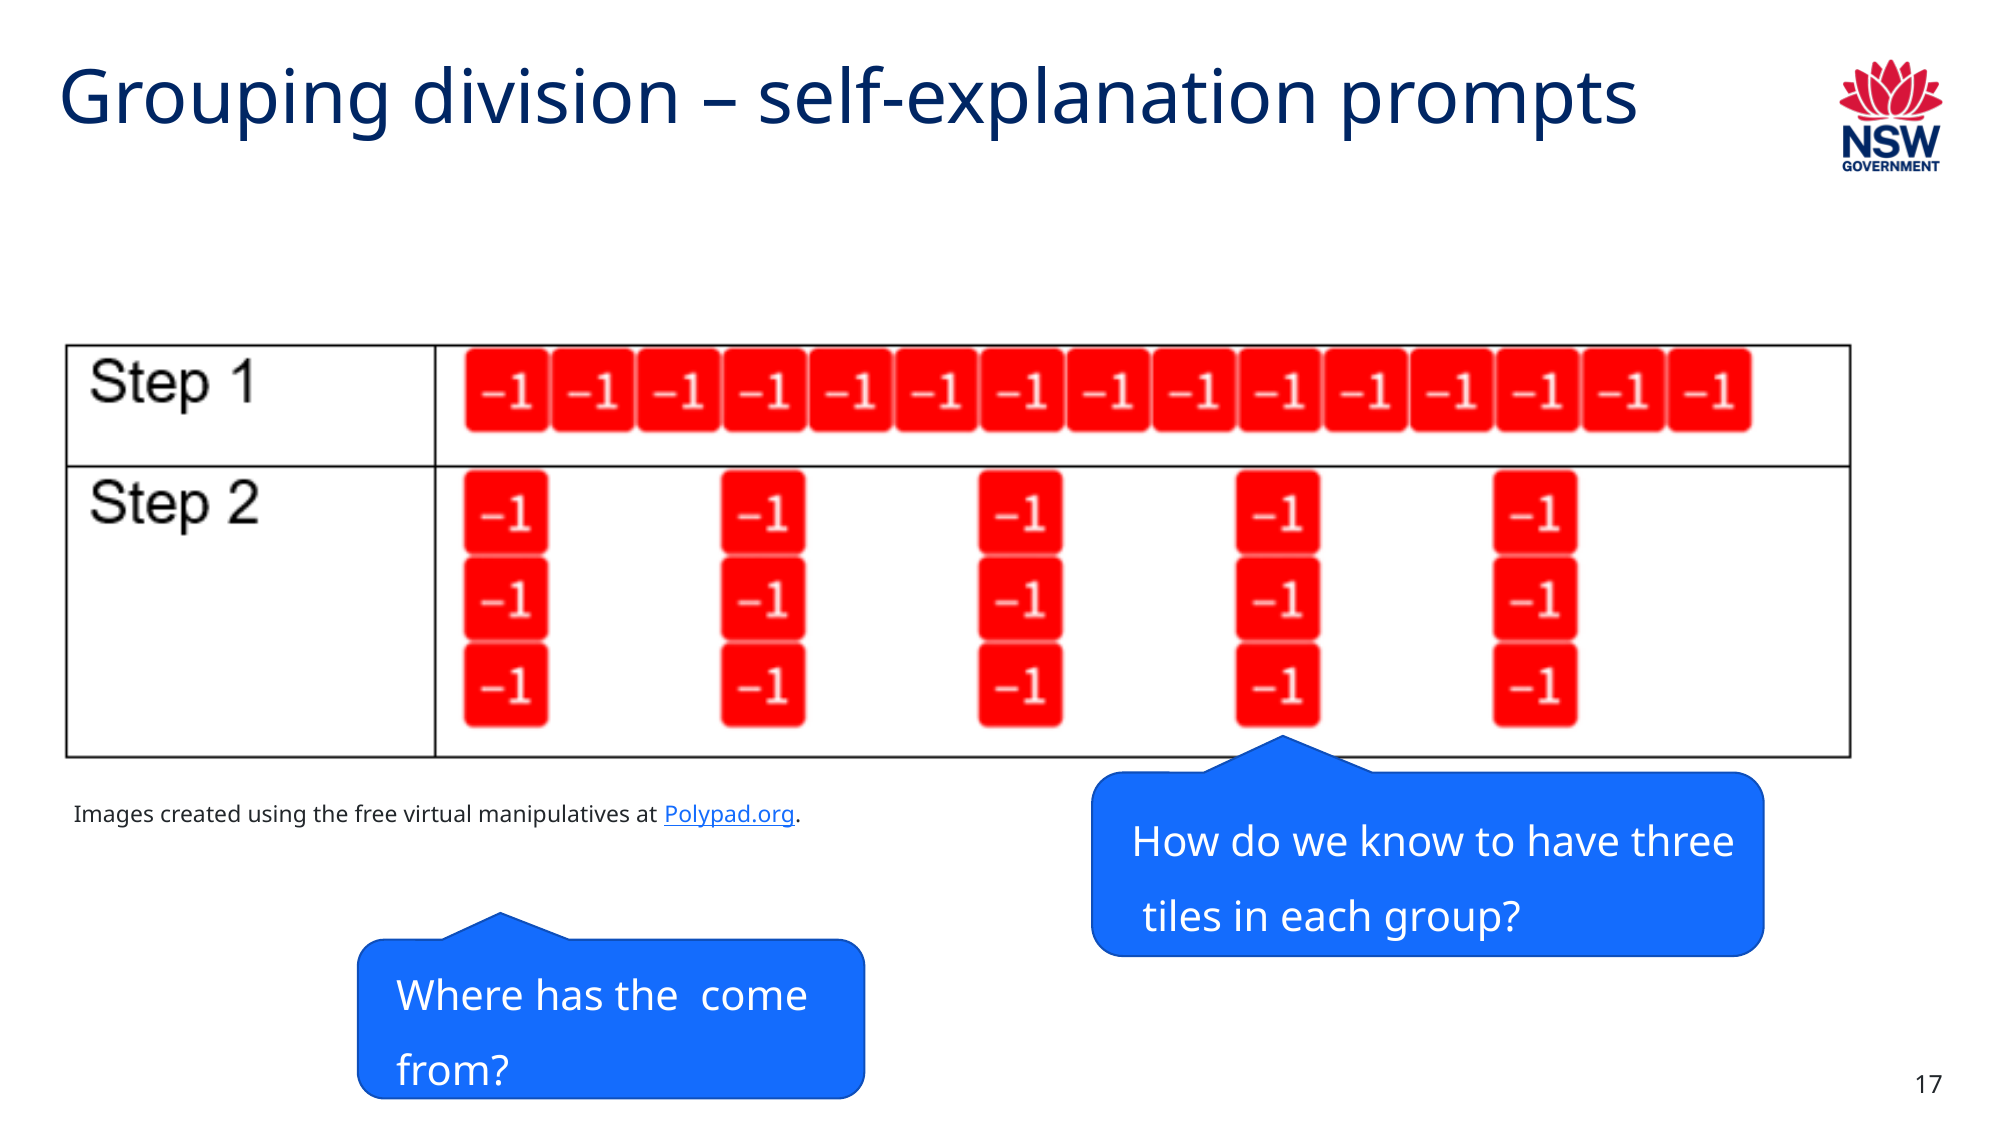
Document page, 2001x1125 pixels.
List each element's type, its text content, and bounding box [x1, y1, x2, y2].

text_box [58, 338, 1859, 829]
title Grouping division – self-explanation prompts [59, 59, 1713, 149]
picture [1839, 59, 1943, 172]
slide_number 17 [1824, 1068, 1943, 1099]
